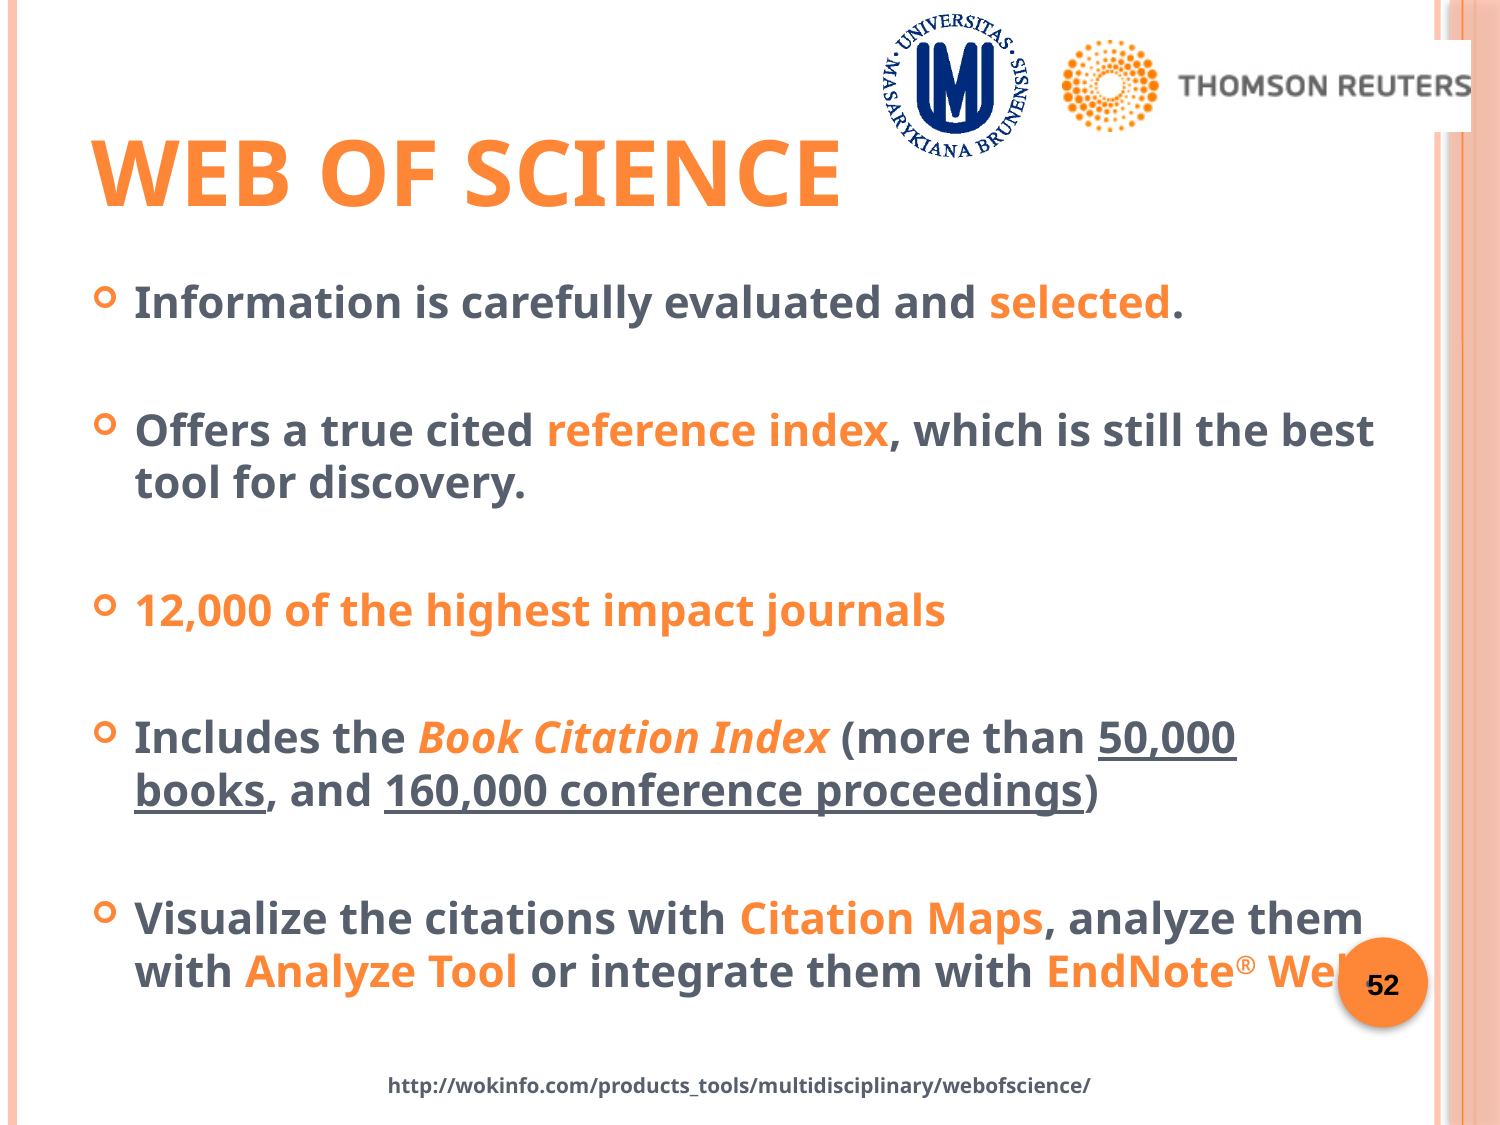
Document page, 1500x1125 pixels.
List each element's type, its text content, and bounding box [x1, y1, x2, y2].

title Web of Science [76, 45, 1425, 233]
slide_number 52 [1333, 940, 1434, 1027]
list Information is carefully evaluated and selected. Offers a true cited reference index, which is still the best tool for discovery. 12,000 of the highest impact journals Includes the Book Citation Index (more than 50,000 books, and 160,000 conference proceedings) Visualize the citations with Citation Maps, analyze them with Analyze Tool or integrate them with EndNote® Web. [76, 267, 1402, 1047]
picture [879, 10, 1031, 162]
text_box http://wokinfo.com/products_tools/multidisciplinary/webofscience/ [76, 1065, 1402, 1101]
picture [1062, 40, 1472, 132]
